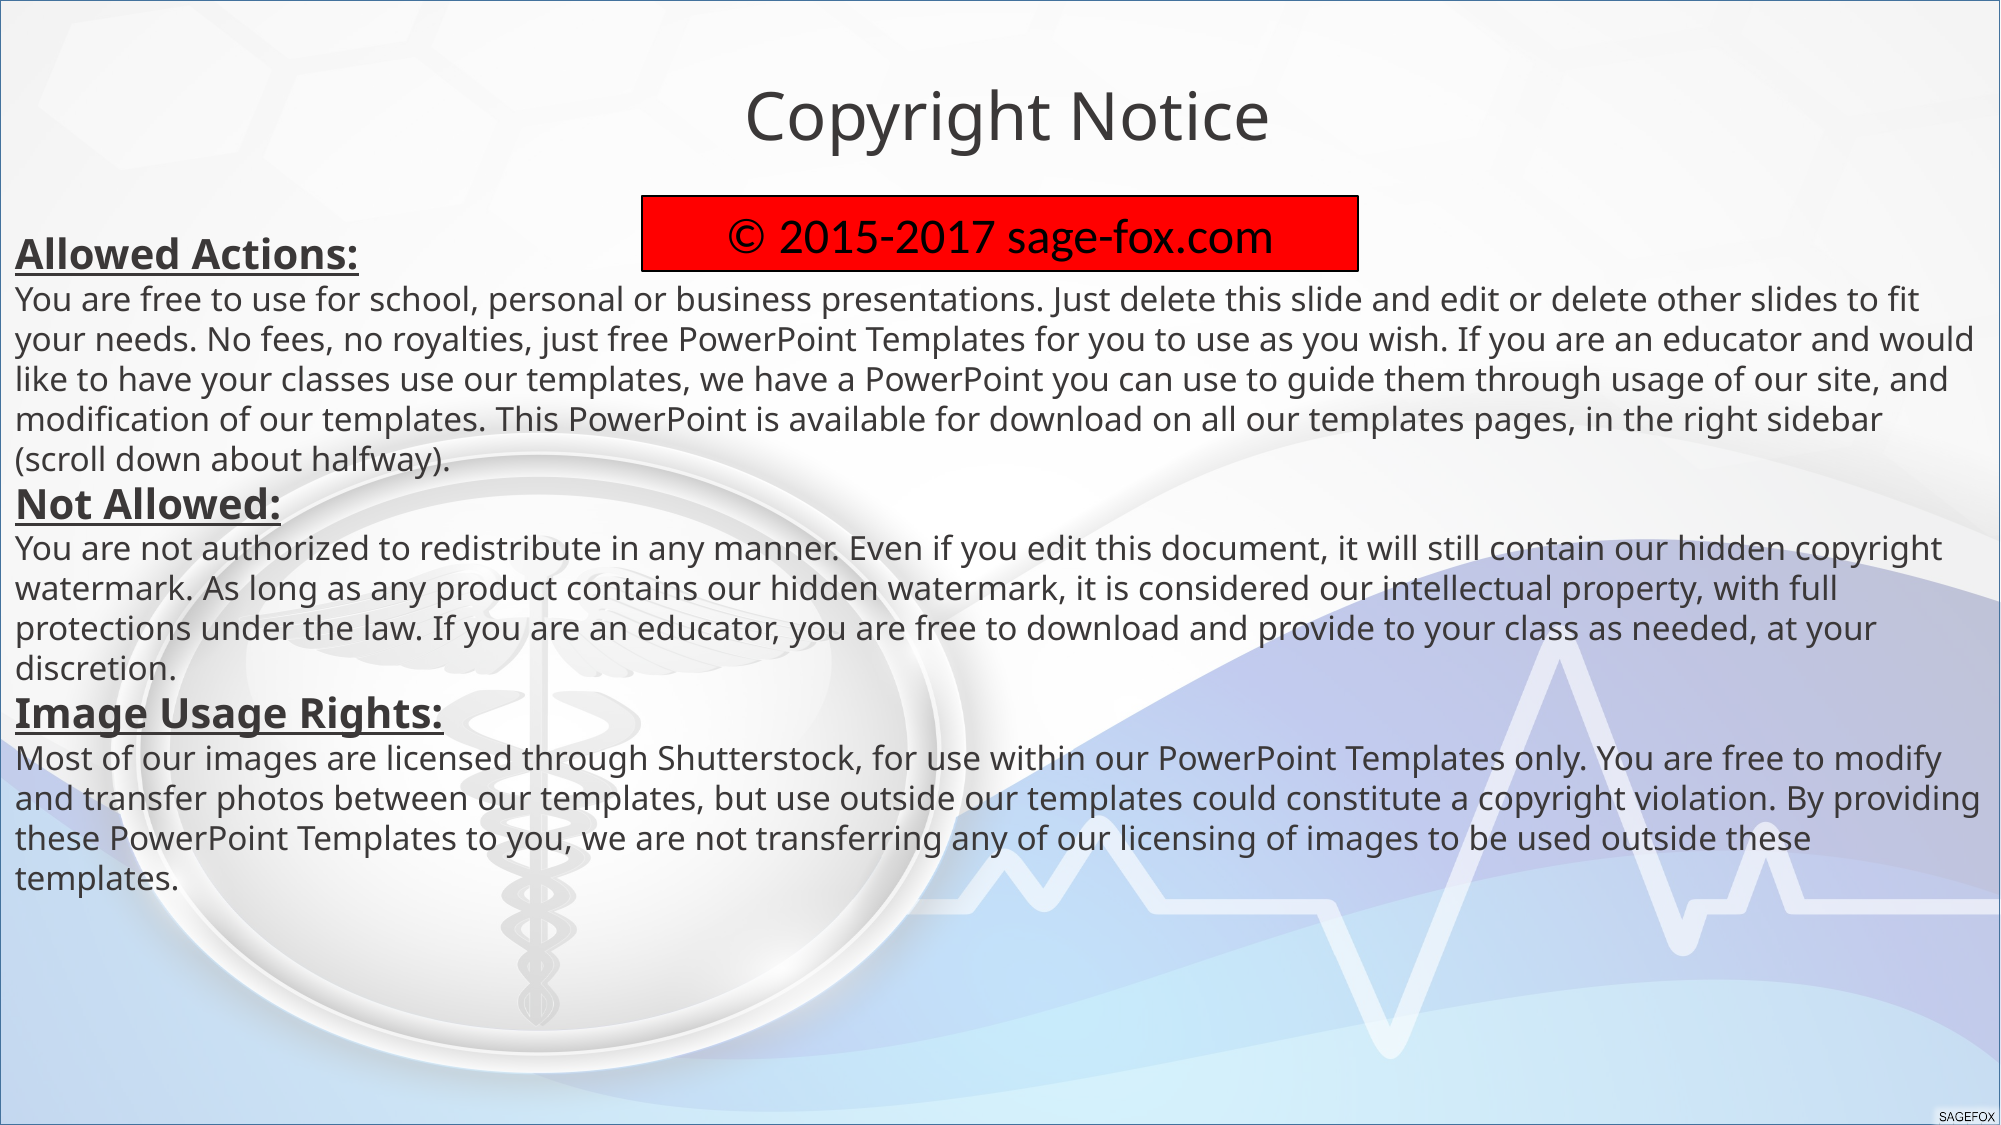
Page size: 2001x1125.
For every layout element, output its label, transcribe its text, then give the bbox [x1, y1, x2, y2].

text_box Allowed Actions: You are free to use for school, personal or business presentations. Just delete this slide and edit or delete other slides to fit your needs. No fees, no royalties, just free PowerPoint Templates for you to use as you wish. If you are an educator and would like to have your classes use our templates, we have a PowerPoint you can use to guide them through usage of our site, and modification of our templates. This PowerPoint is available for download on all our templates pages, in the right sidebar (scroll down about halfway). Not Allowed: You are not authorized to redistribute in any manner. Even if you edit this document, it will still contain our hidden copyright watermark. As long as any product contains our hidden watermark, it is considered our intellectual property, with full protections under the law. If you are an educator, you are free to download and provide to your class as needed, at your discretion. Image Usage Rights: Most of our images are licensed through Shutterstock, for use within our PowerPoint Templates only. You are free to modify and transfer photos between our templates, but use outside our templates could constitute a copyright violation. By providing these PowerPoint Templates to you, we are not transferring any of our licensing of images to be used outside these templates. [0, 0, 2000, 1125]
picture [1936, 1111, 1997, 1125]
text_box © 2015-2017 sage-fox.com [641, 196, 1358, 272]
title Copyright Notice [493, 60, 1524, 178]
